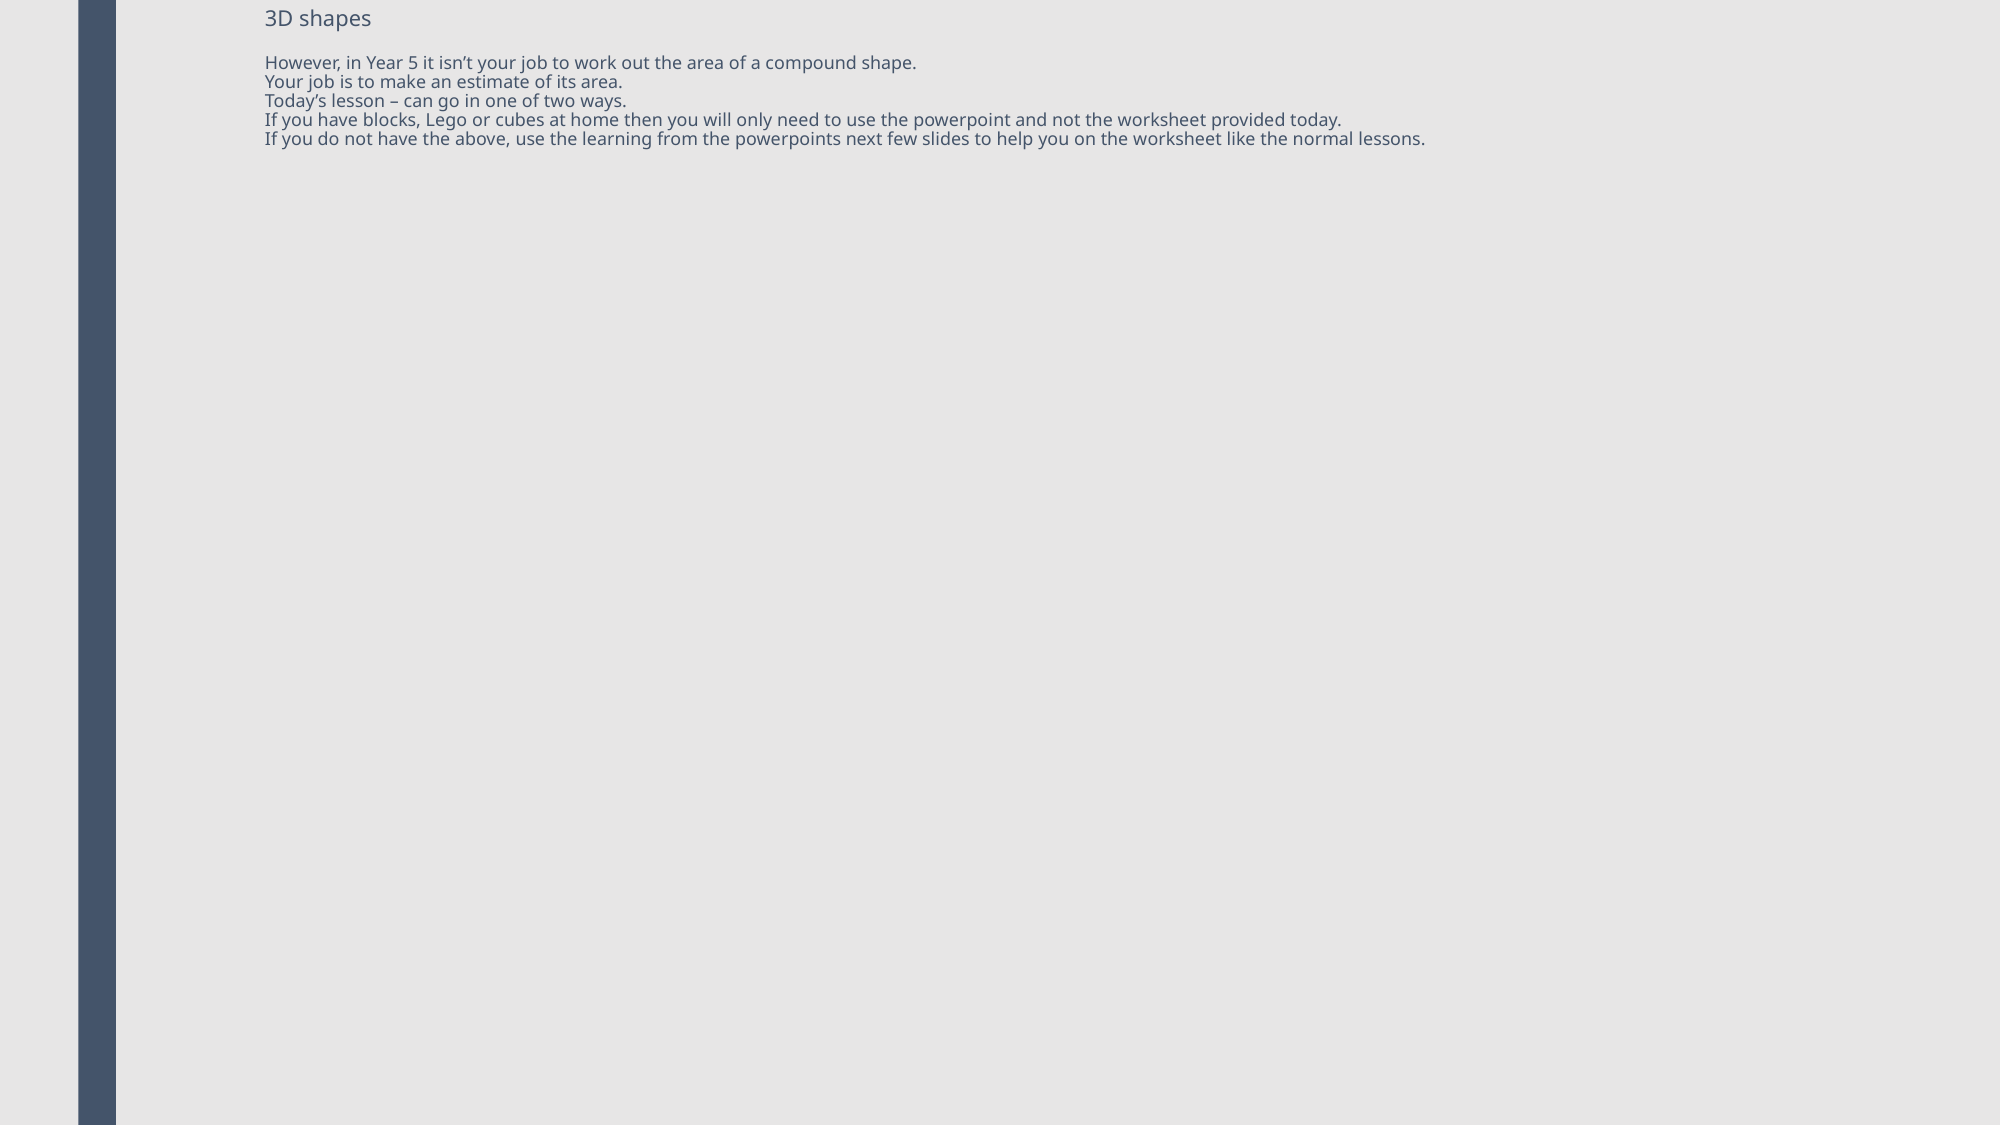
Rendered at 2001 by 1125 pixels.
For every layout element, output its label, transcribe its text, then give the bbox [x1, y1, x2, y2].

title 3D shapes However, in Year 5 it isn’t your job to work out the area of a compound shape. Your job is to make an estimate of its area. Today’s lesson – can go in one of two ways. If you have blocks, Lego or cubes at home then you will only need to use the powerpoint and not the worksheet provided today. If you do not have the above, use the learning from the powerpoints next few slides to help you on the worksheet like the normal lessons. [249, 0, 1950, 188]
